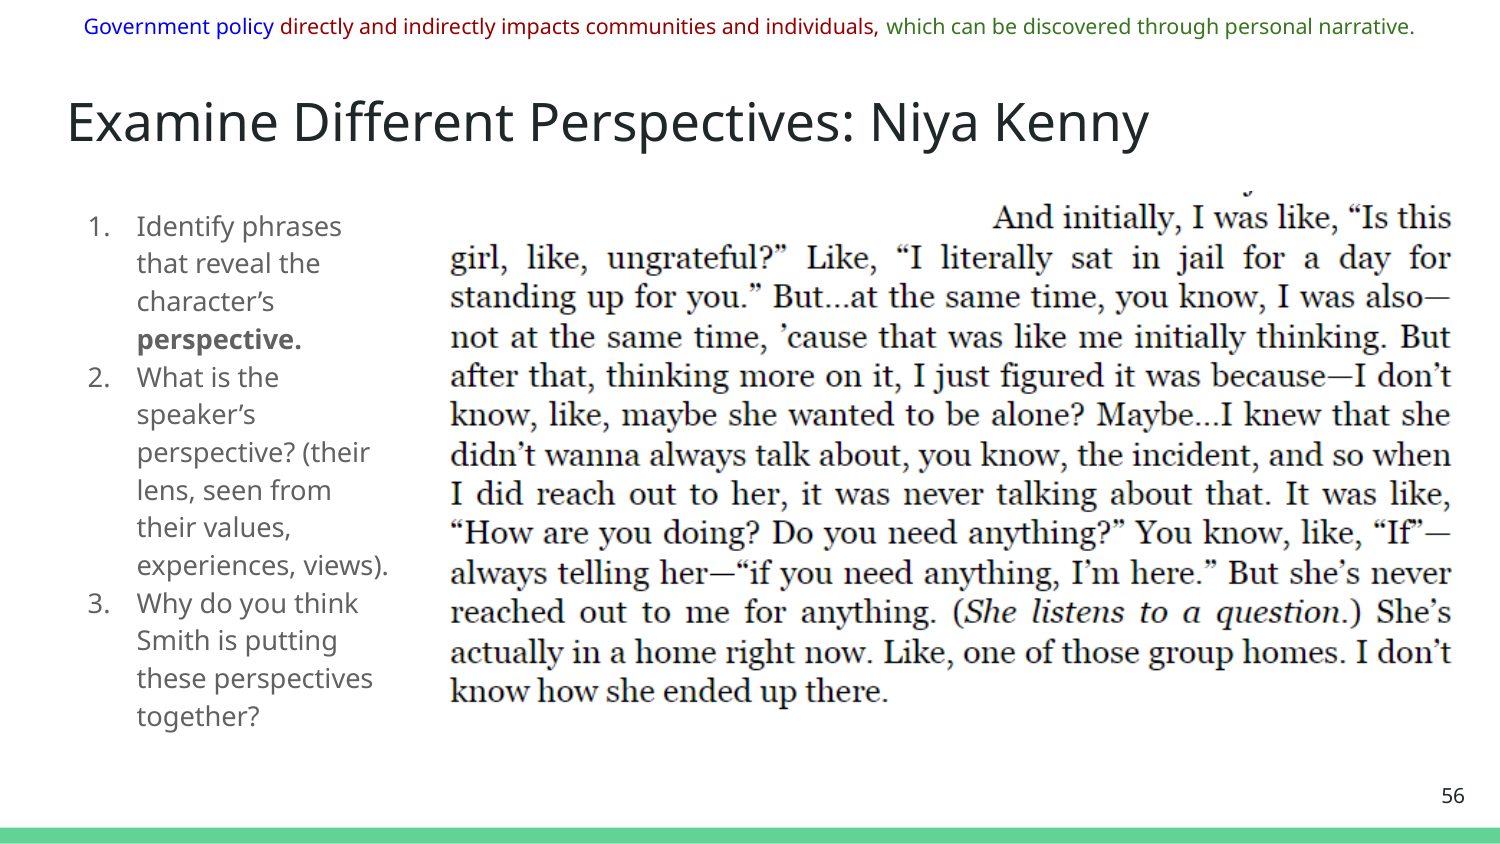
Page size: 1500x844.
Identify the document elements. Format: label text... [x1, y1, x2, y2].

list Identify phrases that reveal the character’s perspective. What is the speaker’s perspective? (their lens, seen from their values, experiences, views). Why do you think Smith is putting these perspectives together? [51, 189, 412, 750]
list Government policy directly and indirectly impacts communities and individuals, which can be discovered through personal narrative. [0, 0, 1500, 73]
picture [435, 191, 1476, 719]
title Examine Different Perspectives: Niya Kenny [51, 73, 1449, 167]
slide_number ‹#› [1389, 764, 1480, 830]
